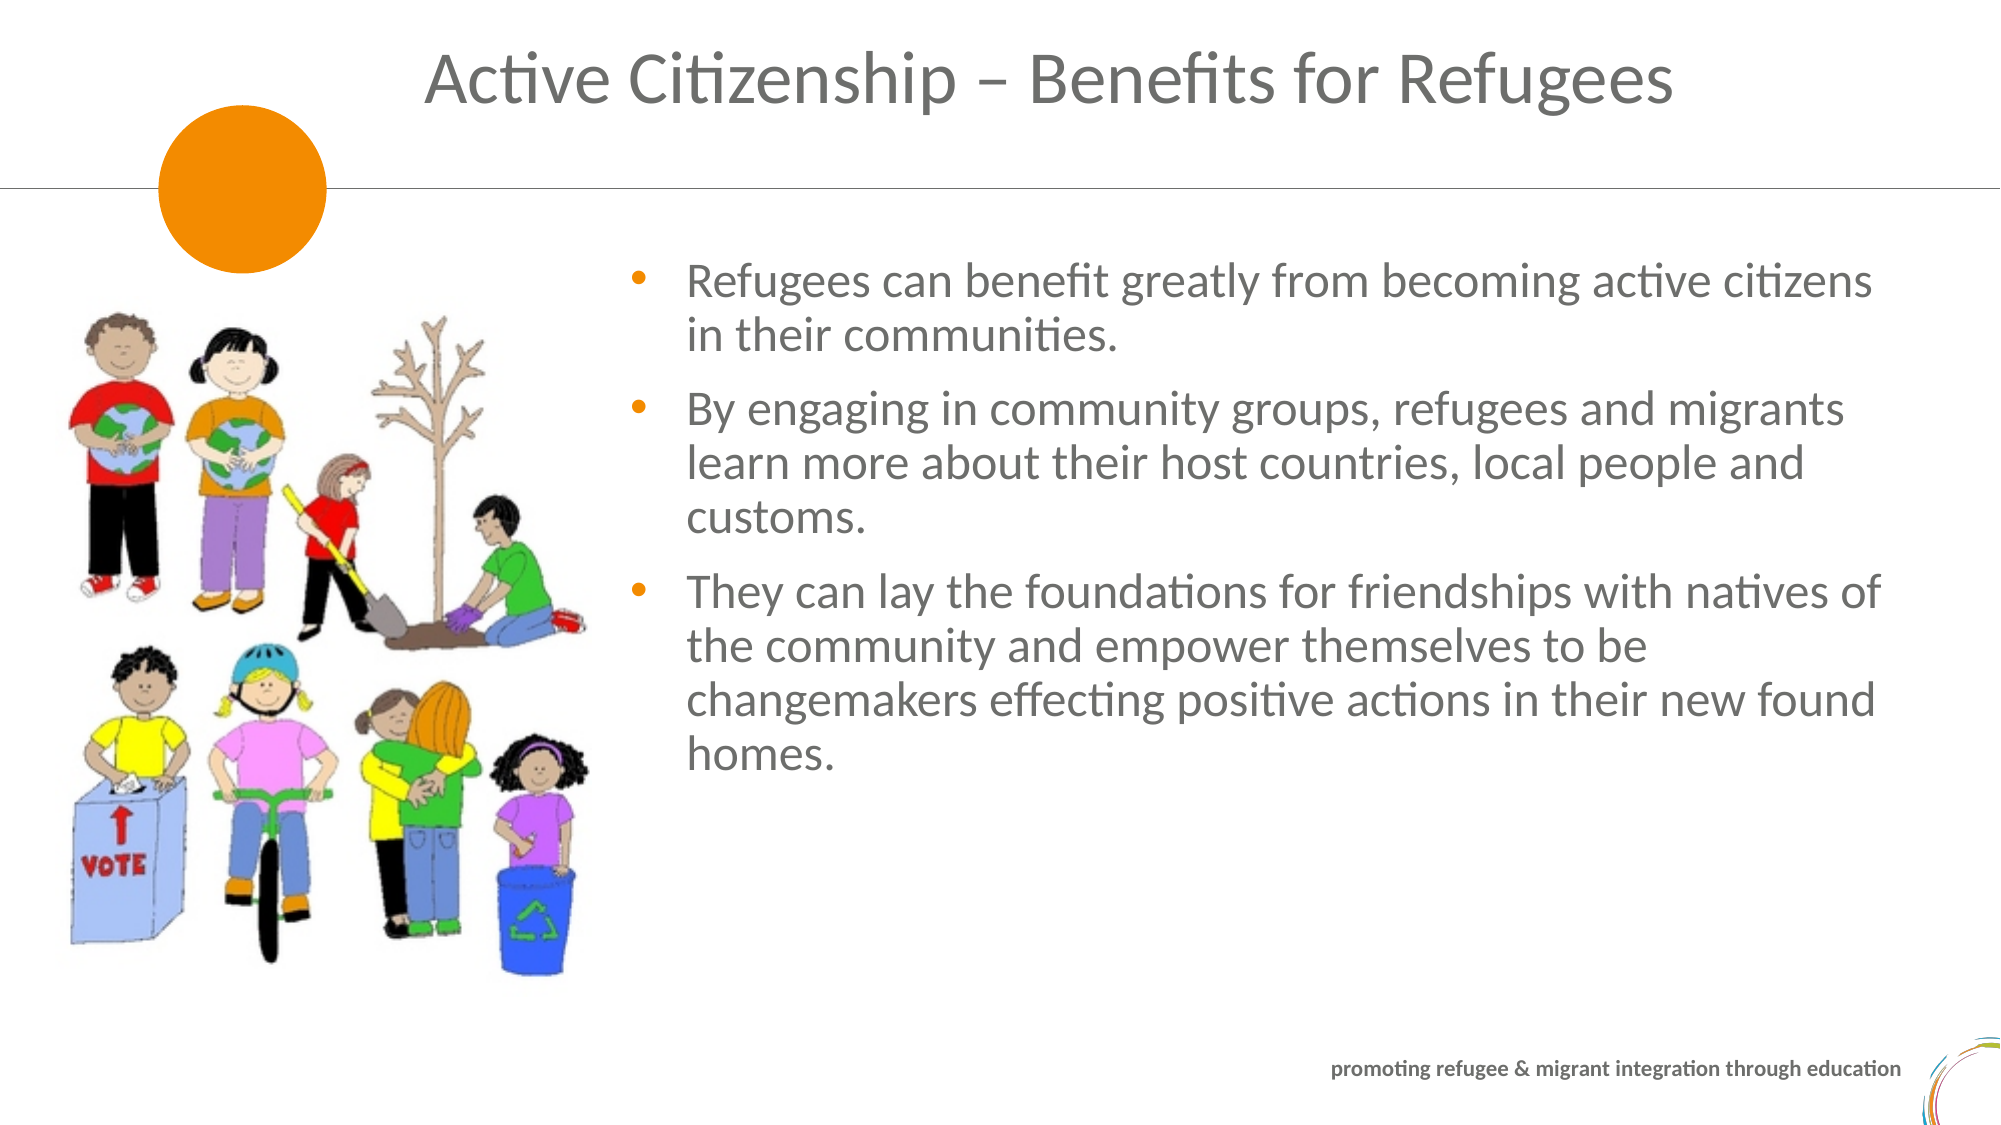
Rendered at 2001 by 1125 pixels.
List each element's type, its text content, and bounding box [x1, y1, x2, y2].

list Refugees can benefit greatly from becoming active citizens in their communities. By engaging in community groups, refugees and migrants learn more about their host countries, local people and customs. They can lay the foundations for friendships with natives of the community and empower themselves to be changemakers effecting positive actions in their new found homes. [615, 246, 1932, 972]
picture [1902, 1030, 2000, 1125]
picture [55, 296, 592, 997]
list Active Citizenship – Benefits for Refugees [409, 31, 1788, 172]
